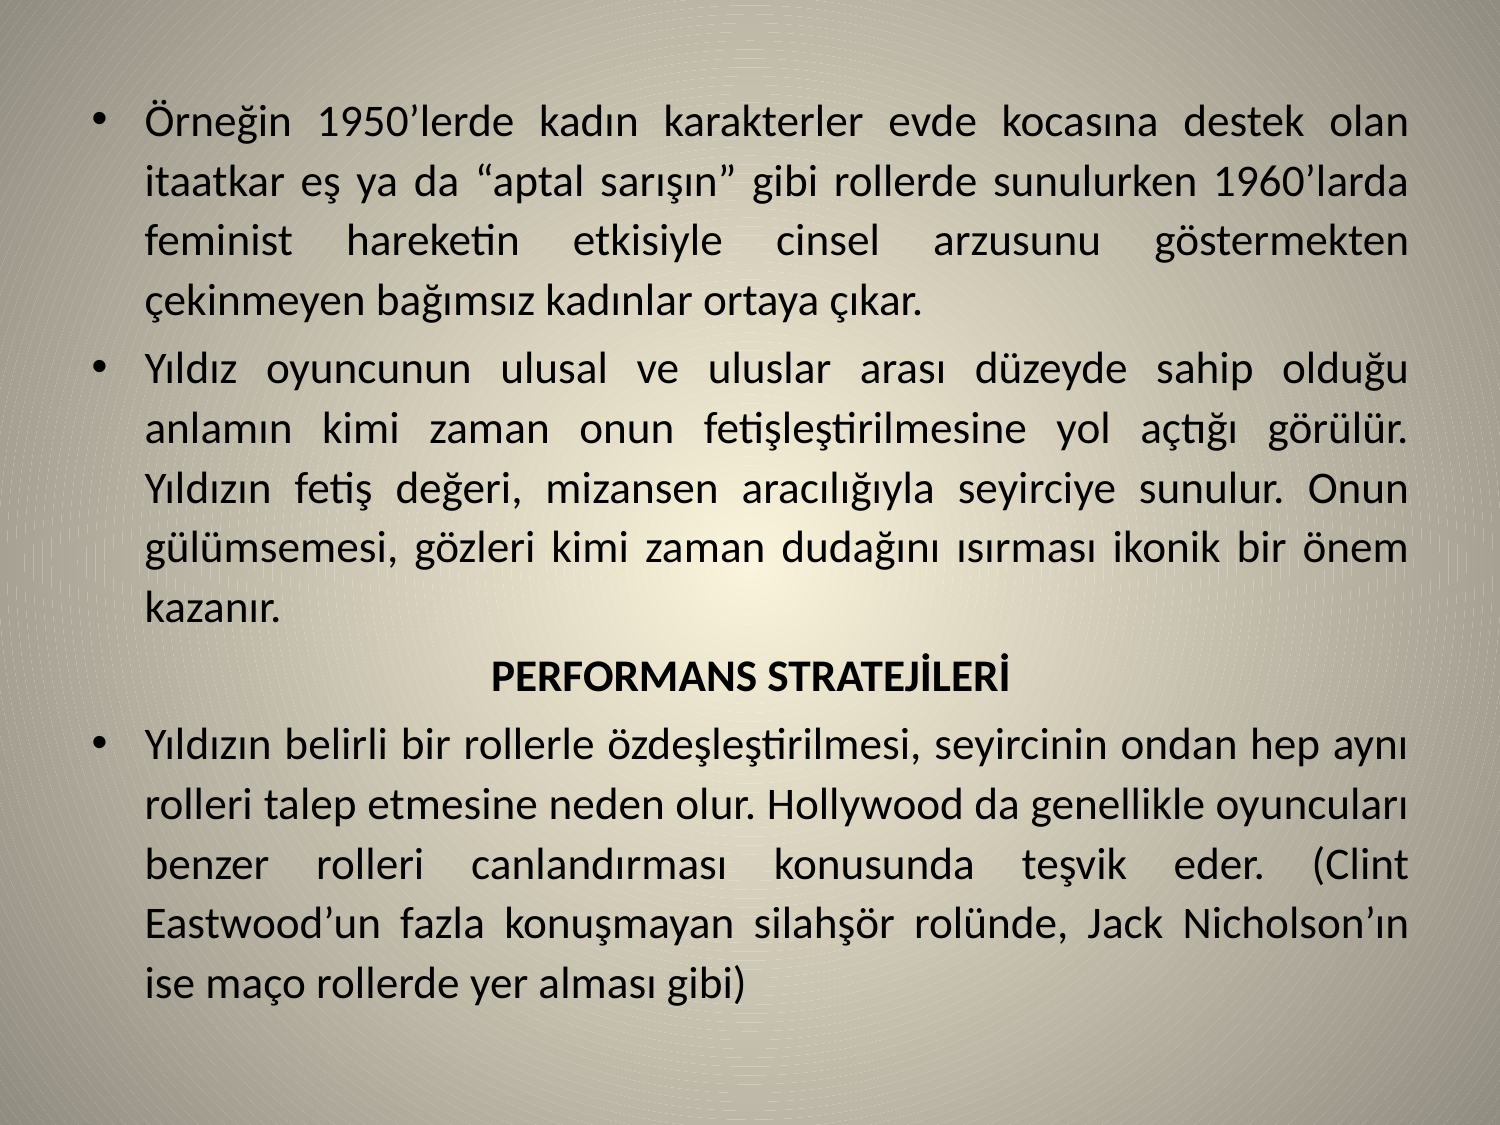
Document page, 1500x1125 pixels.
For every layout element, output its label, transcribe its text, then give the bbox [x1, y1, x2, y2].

list Örneğin 1950’lerde kadın karakterler evde kocasına destek olan itaatkar eş ya da “aptal sarışın” gibi rollerde sunulurken 1960’larda feminist hareketin etkisiyle cinsel arzusunu göstermekten çekinmeyen bağımsız kadınlar ortaya çıkar. Yıldız oyuncunun ulusal ve uluslar arası düzeyde sahip olduğu anlamın kimi zaman onun fetişleştirilmesine yol açtığı görülür. Yıldızın fetiş değeri, mizansen aracılığıyla seyirciye sunulur. Onun gülümsemesi, gözleri kimi zaman dudağını ısırması ikonik bir önem kazanır. PERFORMANS STRATEJİLERİ Yıldızın belirli bir rollerle özdeşleştirilmesi, seyircinin ondan hep aynı rolleri talep etmesine neden olur. Hollywood da genellikle oyuncuları benzer rolleri canlandırması konusunda teşvik eder. (Clint Eastwood’un fazla konuşmayan silahşör rolünde, Jack Nicholson’ın ise maço rollerde yer alması gibi) [76, 78, 1425, 1024]
